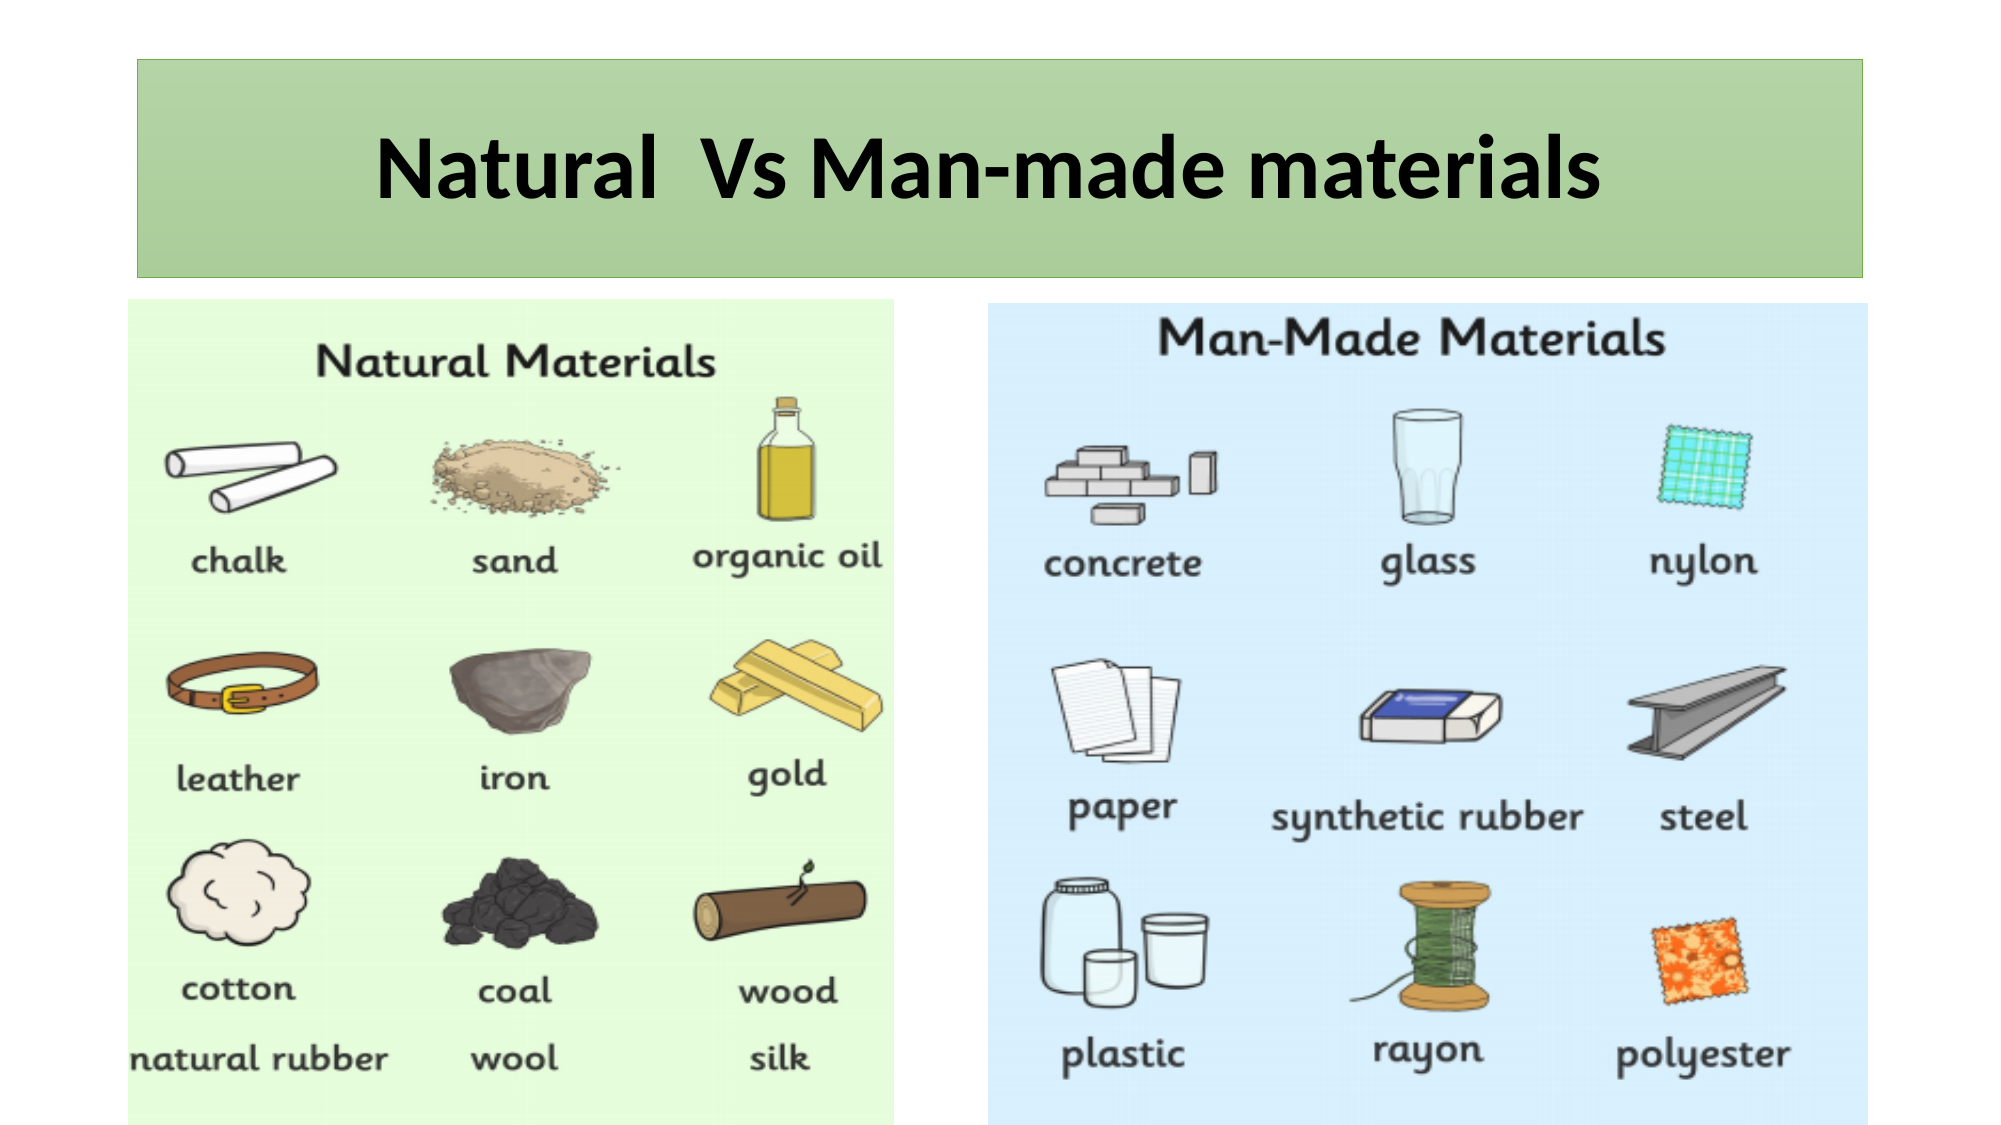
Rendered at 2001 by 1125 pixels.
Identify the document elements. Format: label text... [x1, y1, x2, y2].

title Natural Vs Man-made materials [137, 59, 1863, 278]
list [988, 302, 1868, 1125]
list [128, 299, 894, 1125]
